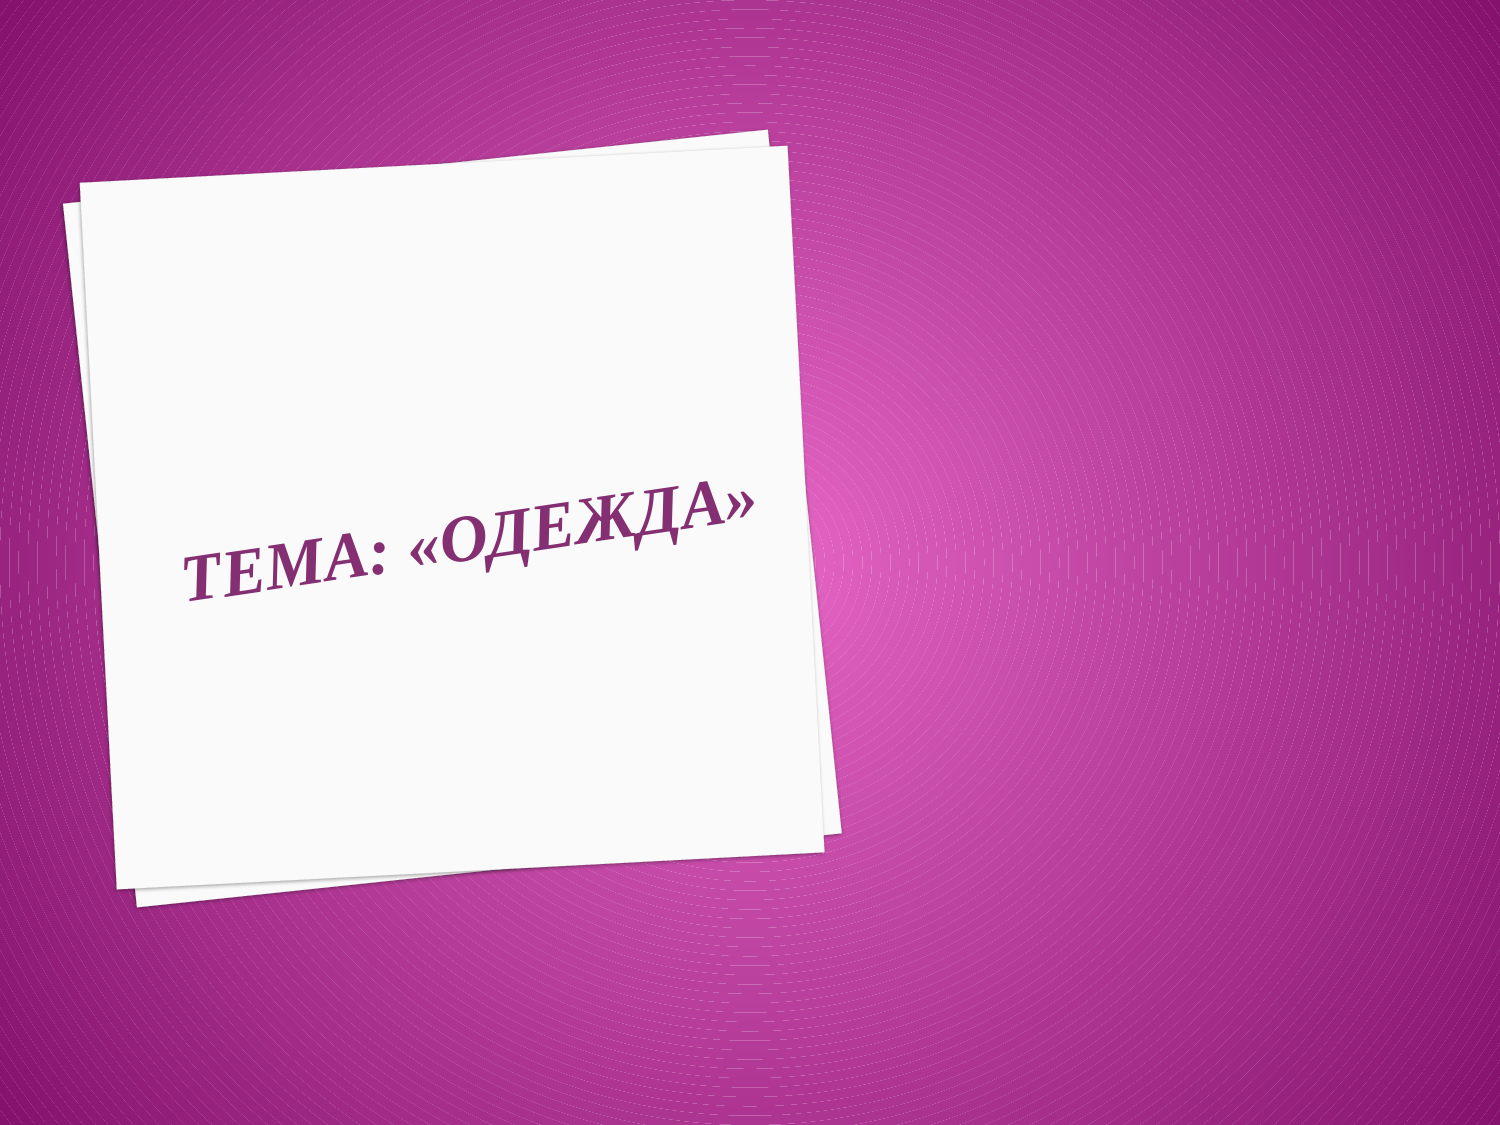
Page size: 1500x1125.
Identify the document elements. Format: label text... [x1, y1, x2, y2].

title Тема: «Одежда» [122, 144, 787, 618]
